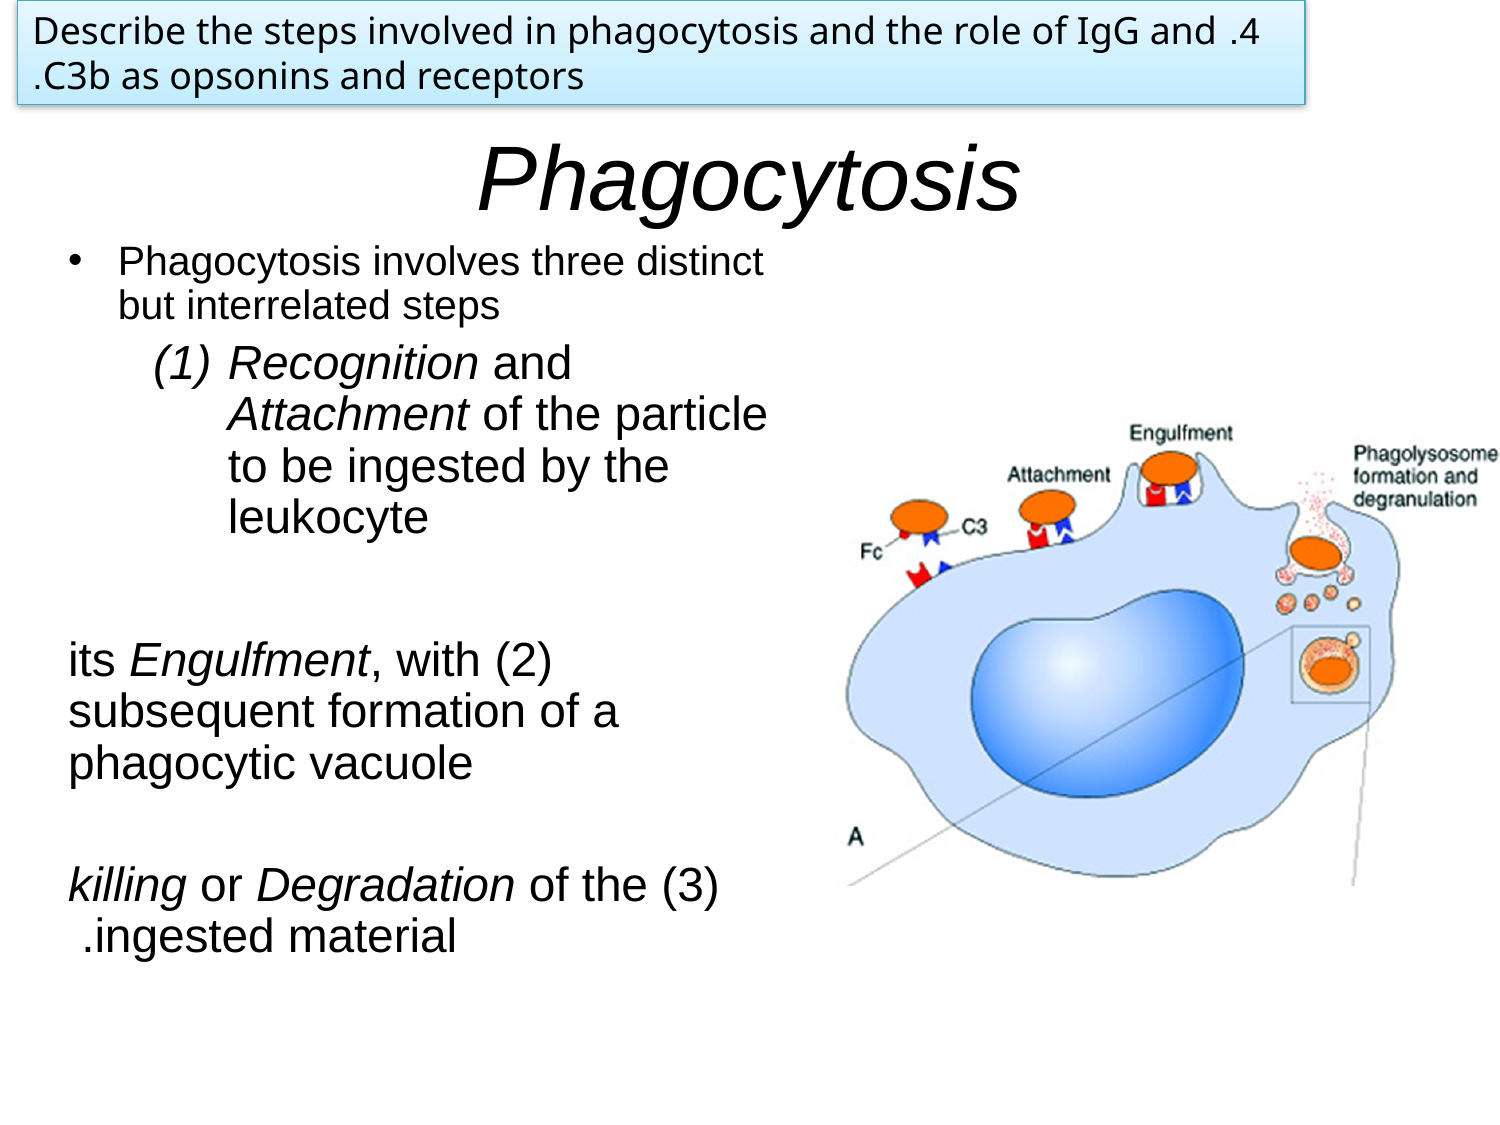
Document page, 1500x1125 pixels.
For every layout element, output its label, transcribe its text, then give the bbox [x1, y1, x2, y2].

text_box 4. Describe the steps involved in phagocytosis and the role of IgG and C3b as opsonins and receptors. [17, 0, 1306, 105]
picture [834, 418, 1500, 886]
title Phagocytosis [75, 79, 1425, 268]
list Phagocytosis involves three distinct but interrelated steps Recognition and Attachment of the particle to be ingested by the leukocyte (2) its Engulfment, with subsequent formation of a phagocytic vacuole (3) killing or Degradation of the ingested material. [53, 232, 835, 975]
